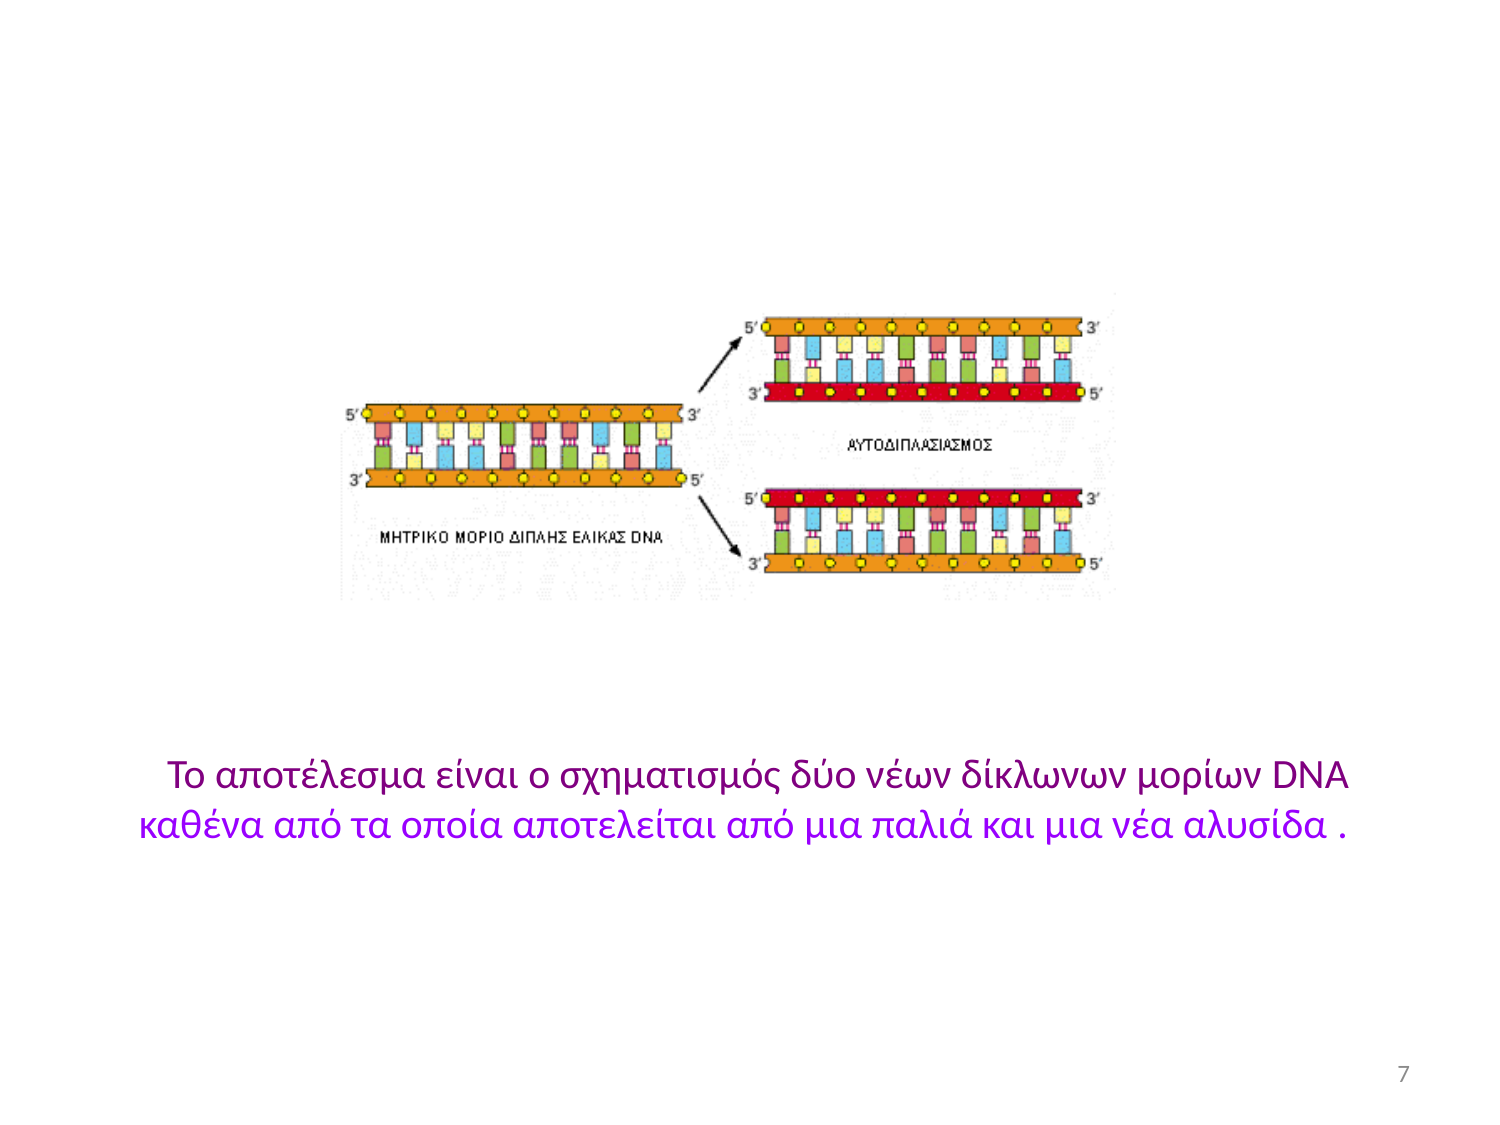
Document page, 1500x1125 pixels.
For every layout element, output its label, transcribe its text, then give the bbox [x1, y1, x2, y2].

text_box Το αποτέλεσμα είναι ο σχηματισμός δύο νέων δίκλωνων μορίων DNA καθένα από τα οποία αποτελείται από μια παλιά και μια νέα αλυσίδα . [123, 739, 1388, 855]
slide_number 7 [1074, 1042, 1425, 1103]
picture [336, 290, 1116, 602]
